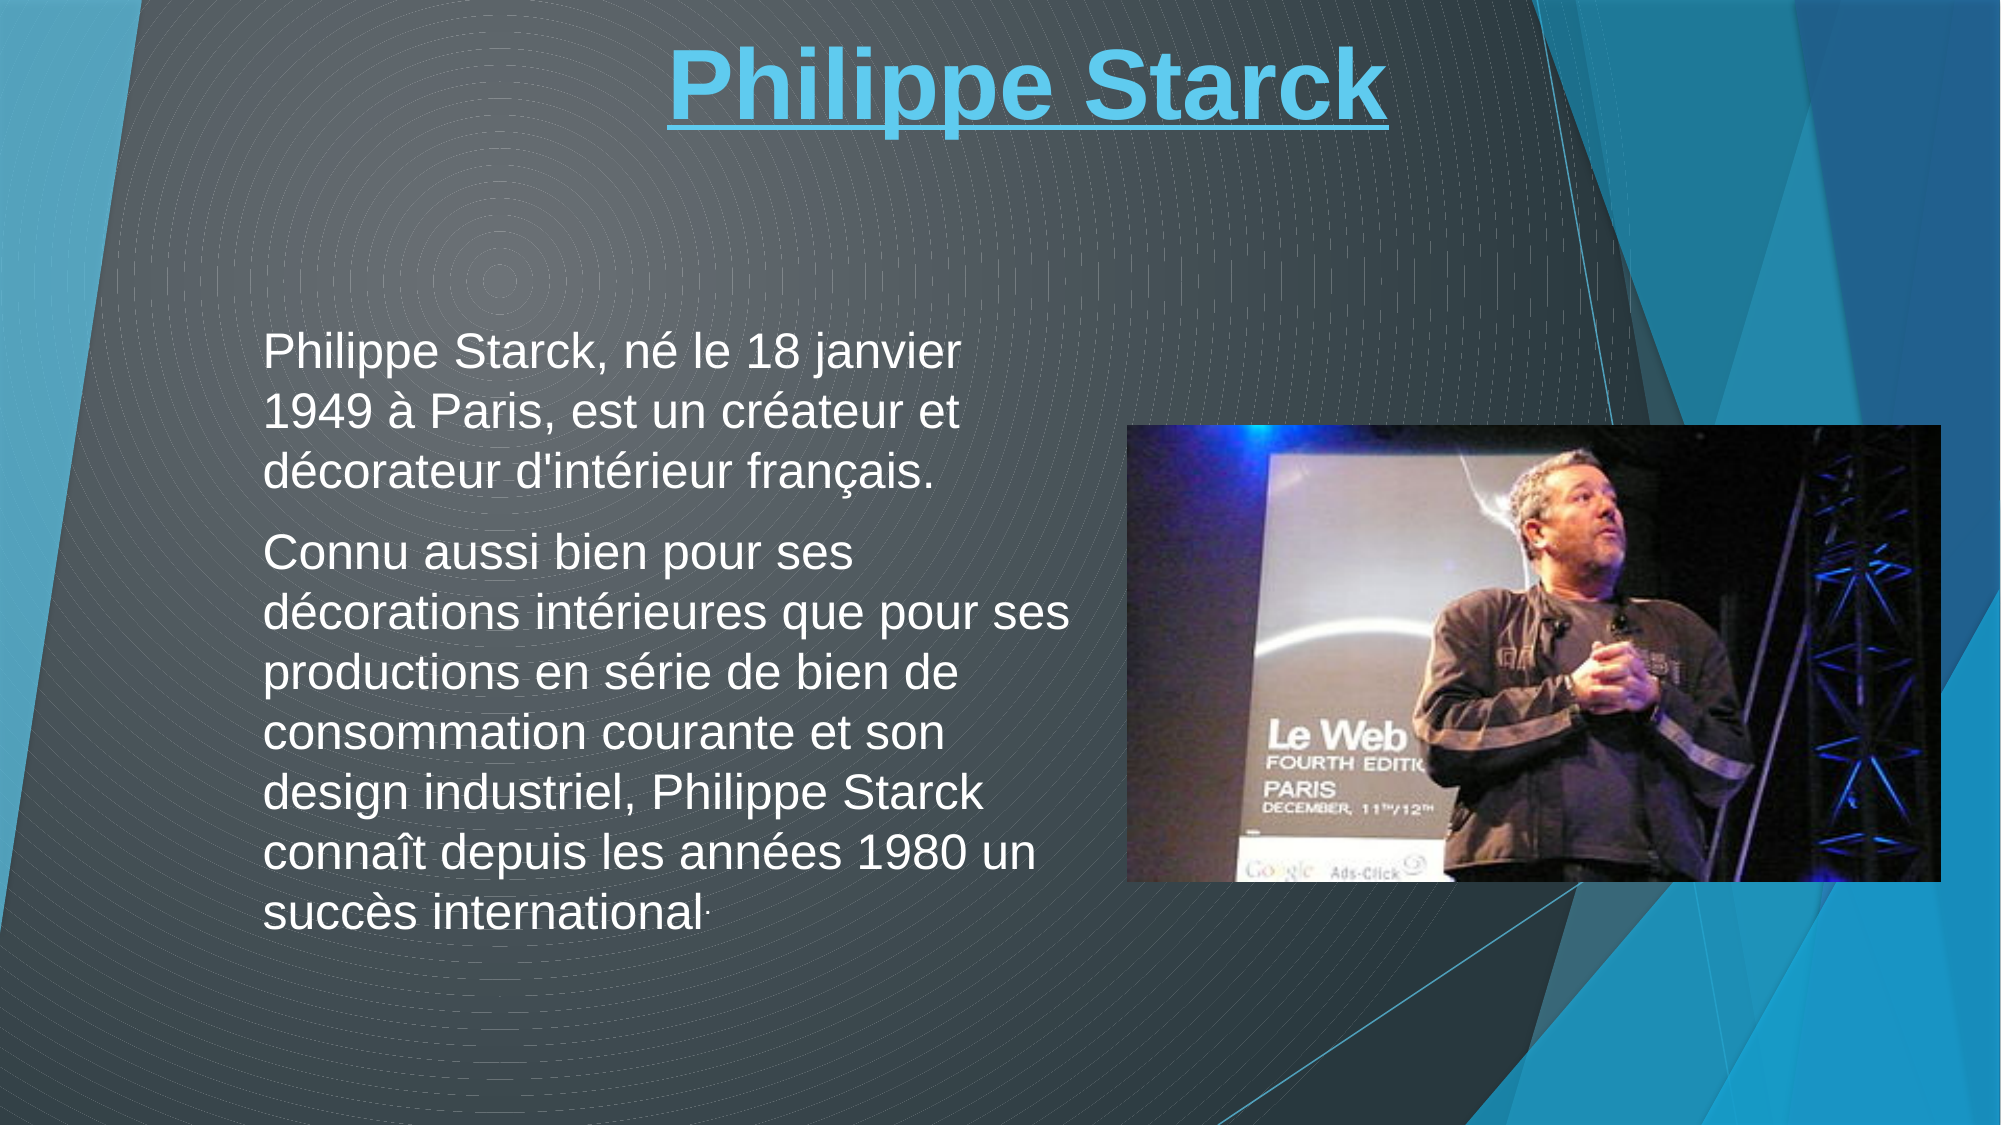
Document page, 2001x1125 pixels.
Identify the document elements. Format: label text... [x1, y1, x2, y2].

subtitle Philippe Starck, né le 18 janvier 1949 à Paris, est un créateur et décorateur d'intérieur français. Connu aussi bien pour ses décorations intérieures que pour ses productions en série de bien de consommation courante et son design industriel, Philippe Starck connaît depuis les années 1980 un succès international. [247, 311, 1098, 966]
picture [1127, 425, 1941, 883]
title Philippe Starck [233, 0, 1404, 147]
